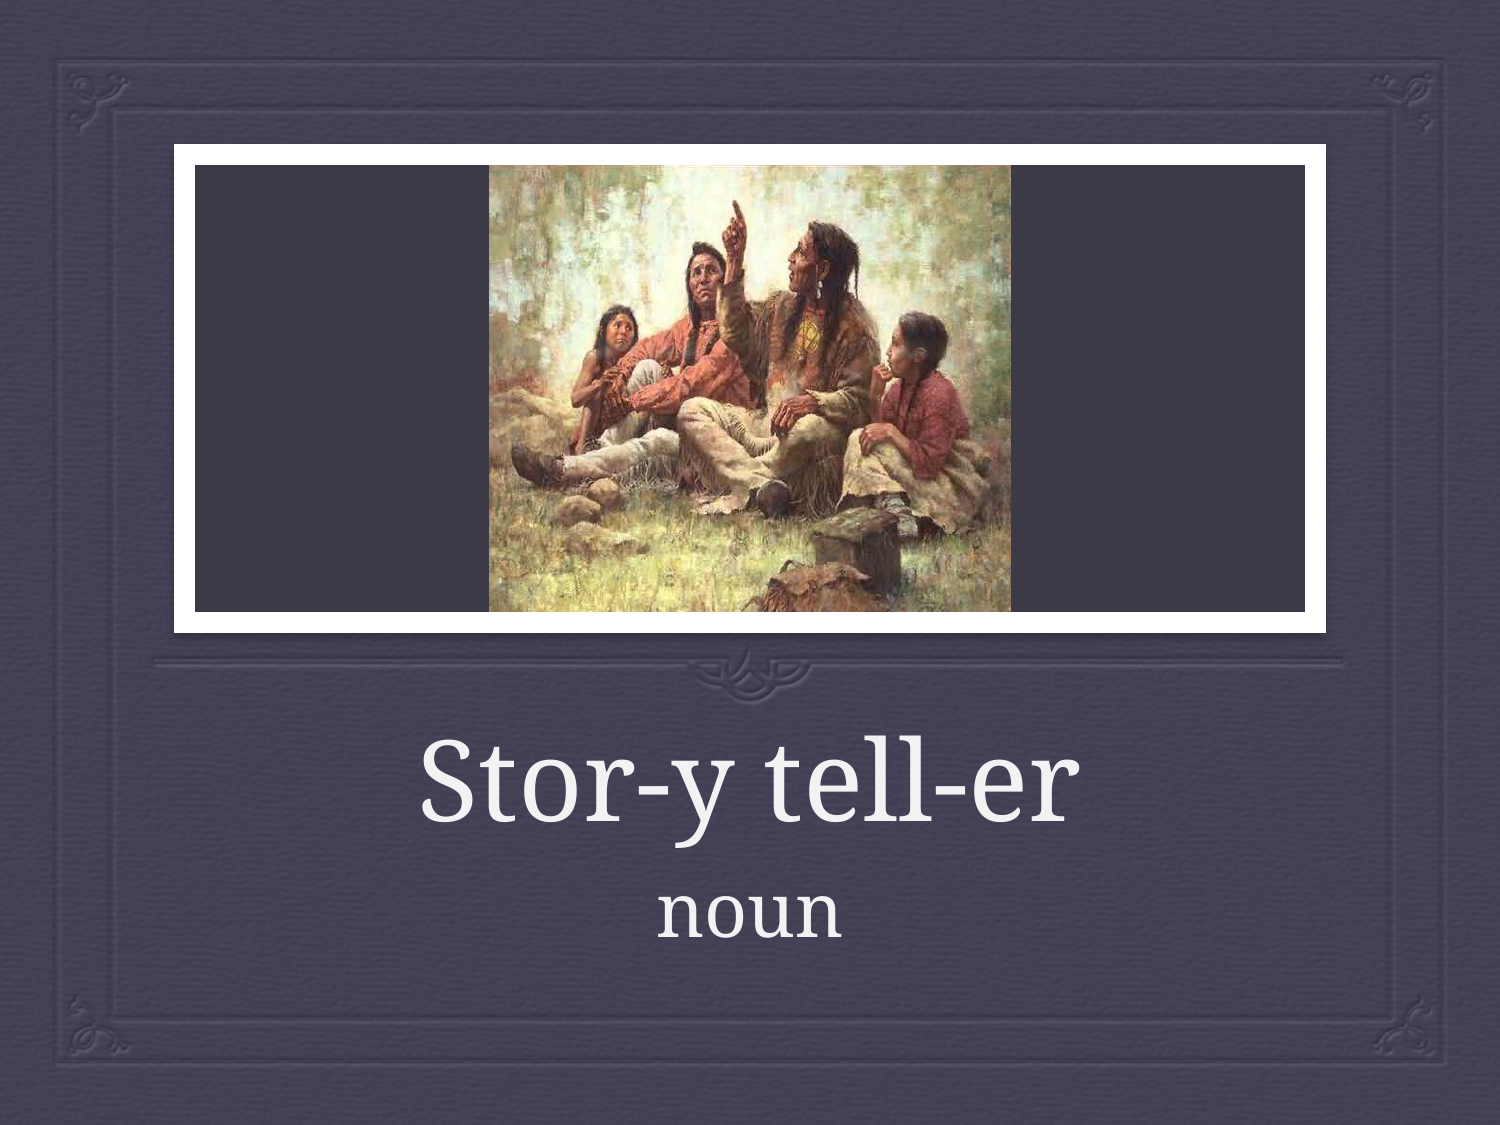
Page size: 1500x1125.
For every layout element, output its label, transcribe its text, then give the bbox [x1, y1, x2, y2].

picture [0, 0, 1500, 1125]
subtitle noun [180, 855, 1320, 983]
title Stor-y tell-er [180, 662, 1320, 855]
